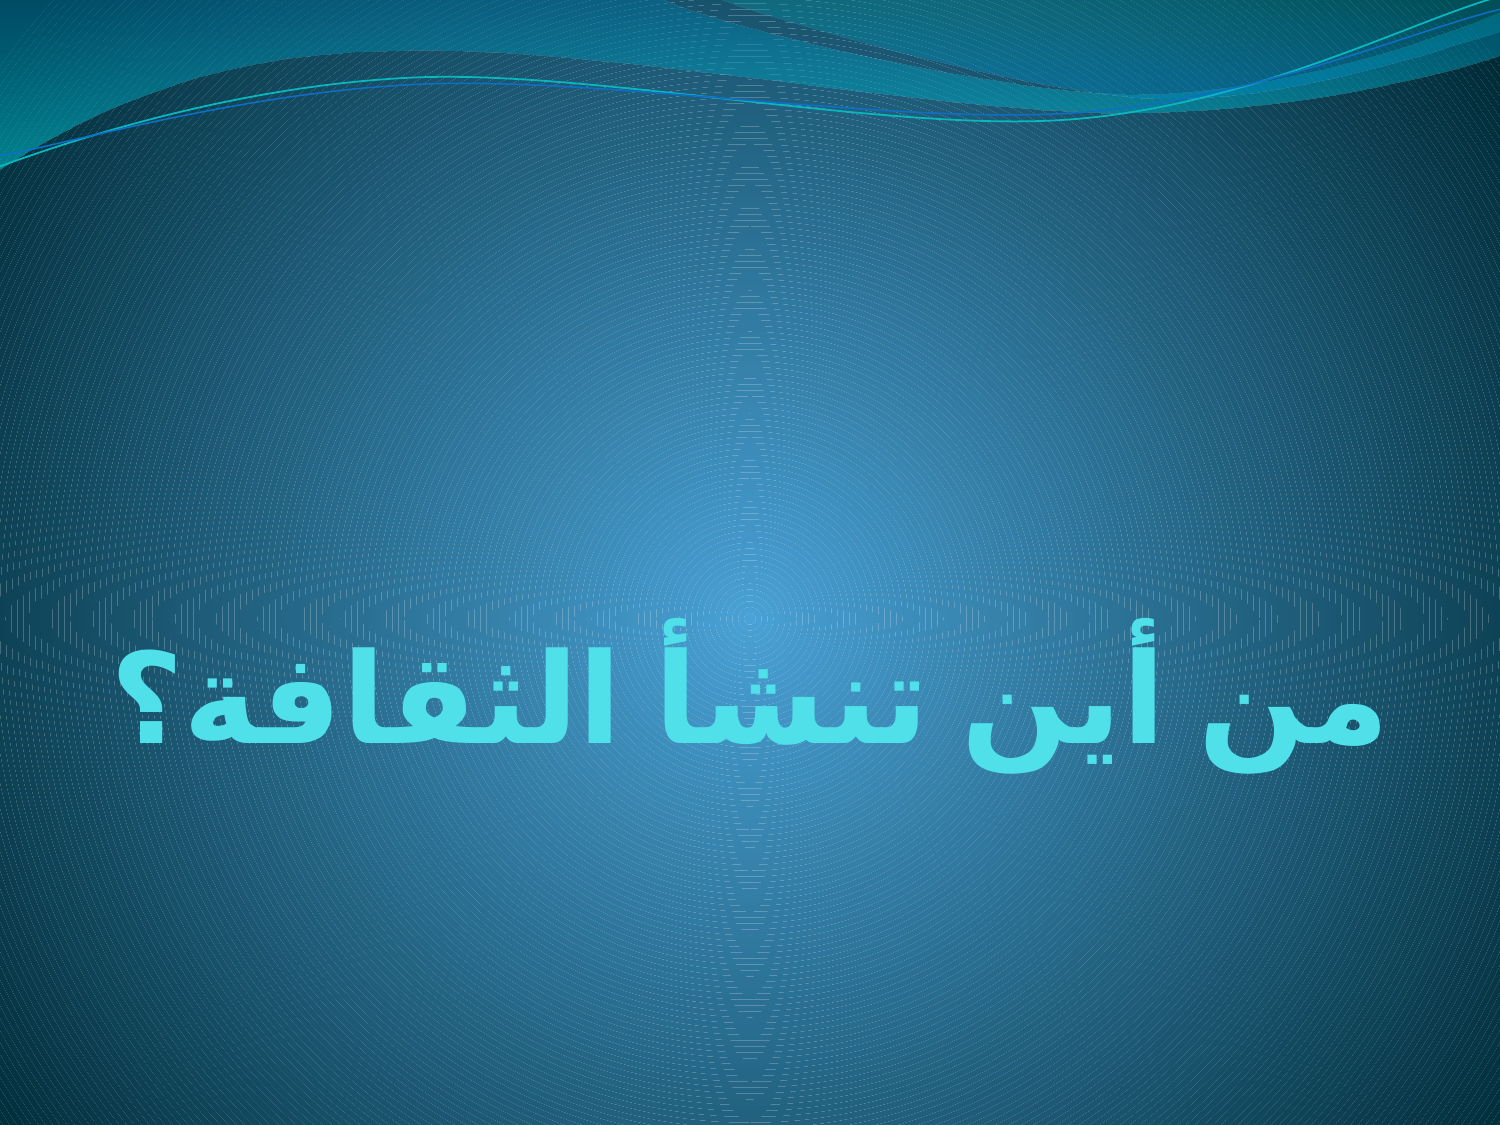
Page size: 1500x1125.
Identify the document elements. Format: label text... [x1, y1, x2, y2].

title من أين تنشأ الثقافة؟ [105, 468, 1394, 769]
